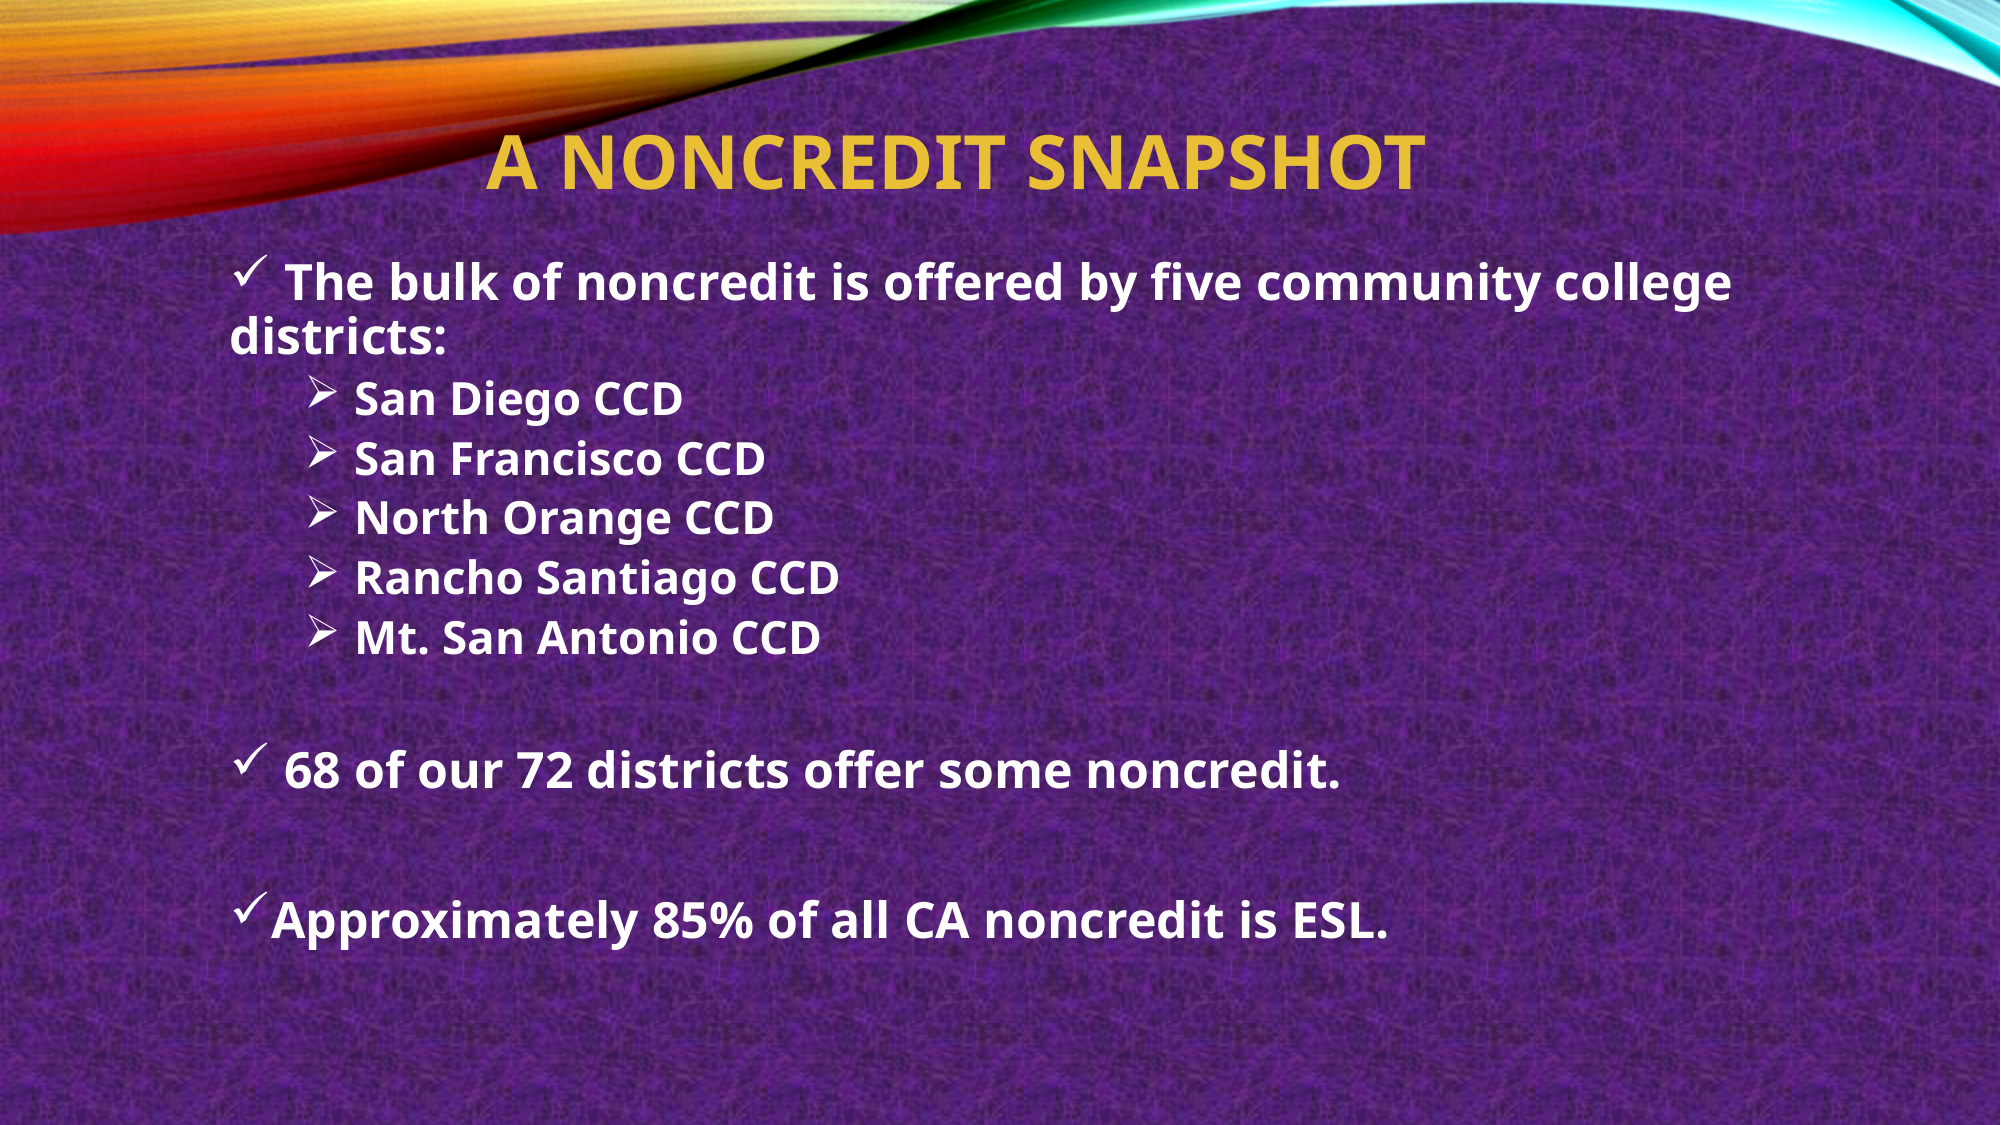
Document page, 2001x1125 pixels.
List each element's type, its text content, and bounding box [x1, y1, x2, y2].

title A Noncredit Snapshot [262, 107, 1652, 225]
list The bulk of noncredit is offered by five community college districts: San Diego CCD San Francisco CCD North Orange CCD Rancho Santiago CCD Mt. San Antonio CCD 68 of our 72 districts offer some noncredit. Approximately 85% of all CA noncredit is ESL. [214, 249, 1774, 1038]
picture [0, 0, 2000, 237]
